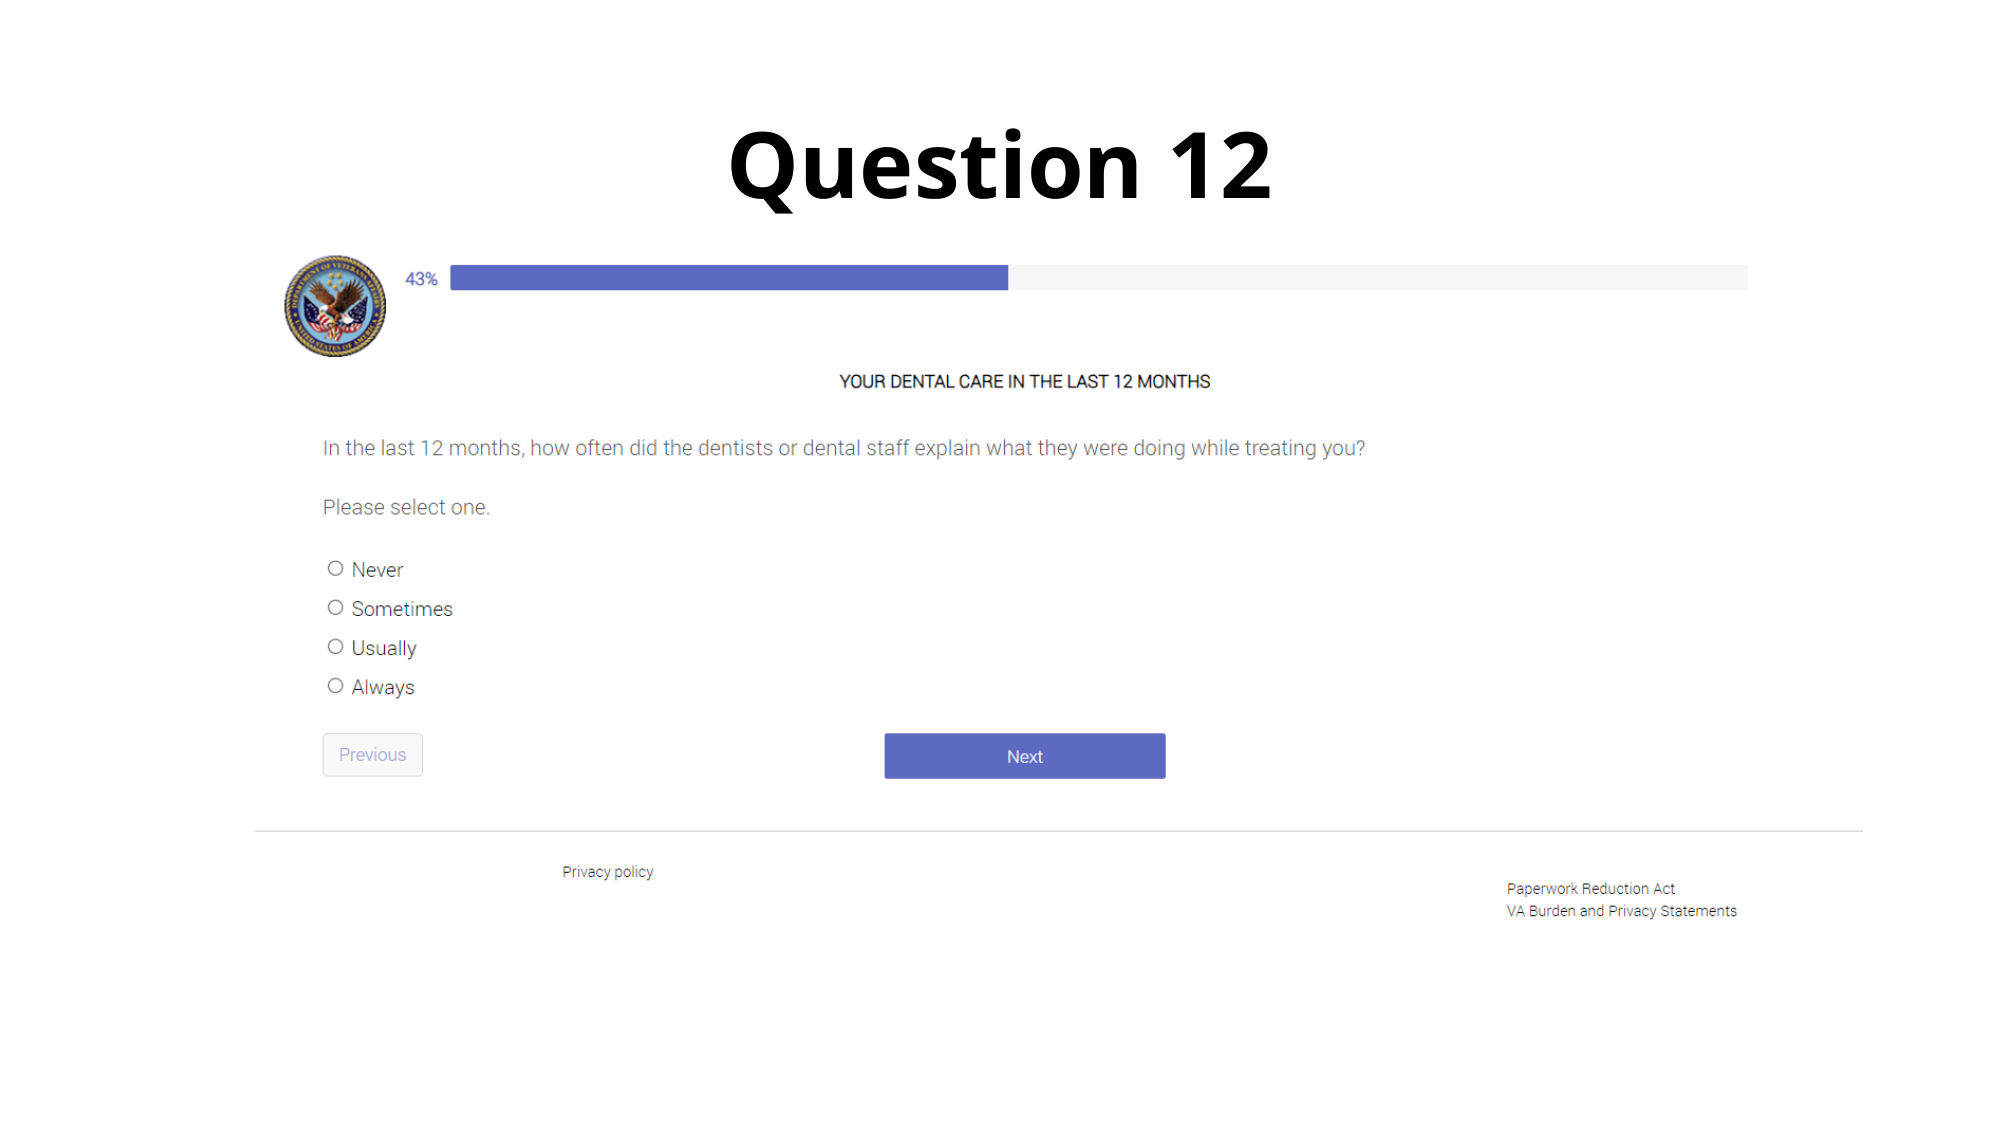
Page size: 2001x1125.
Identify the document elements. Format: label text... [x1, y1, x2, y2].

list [255, 247, 1863, 1041]
title Question 12 [137, 59, 1863, 278]
